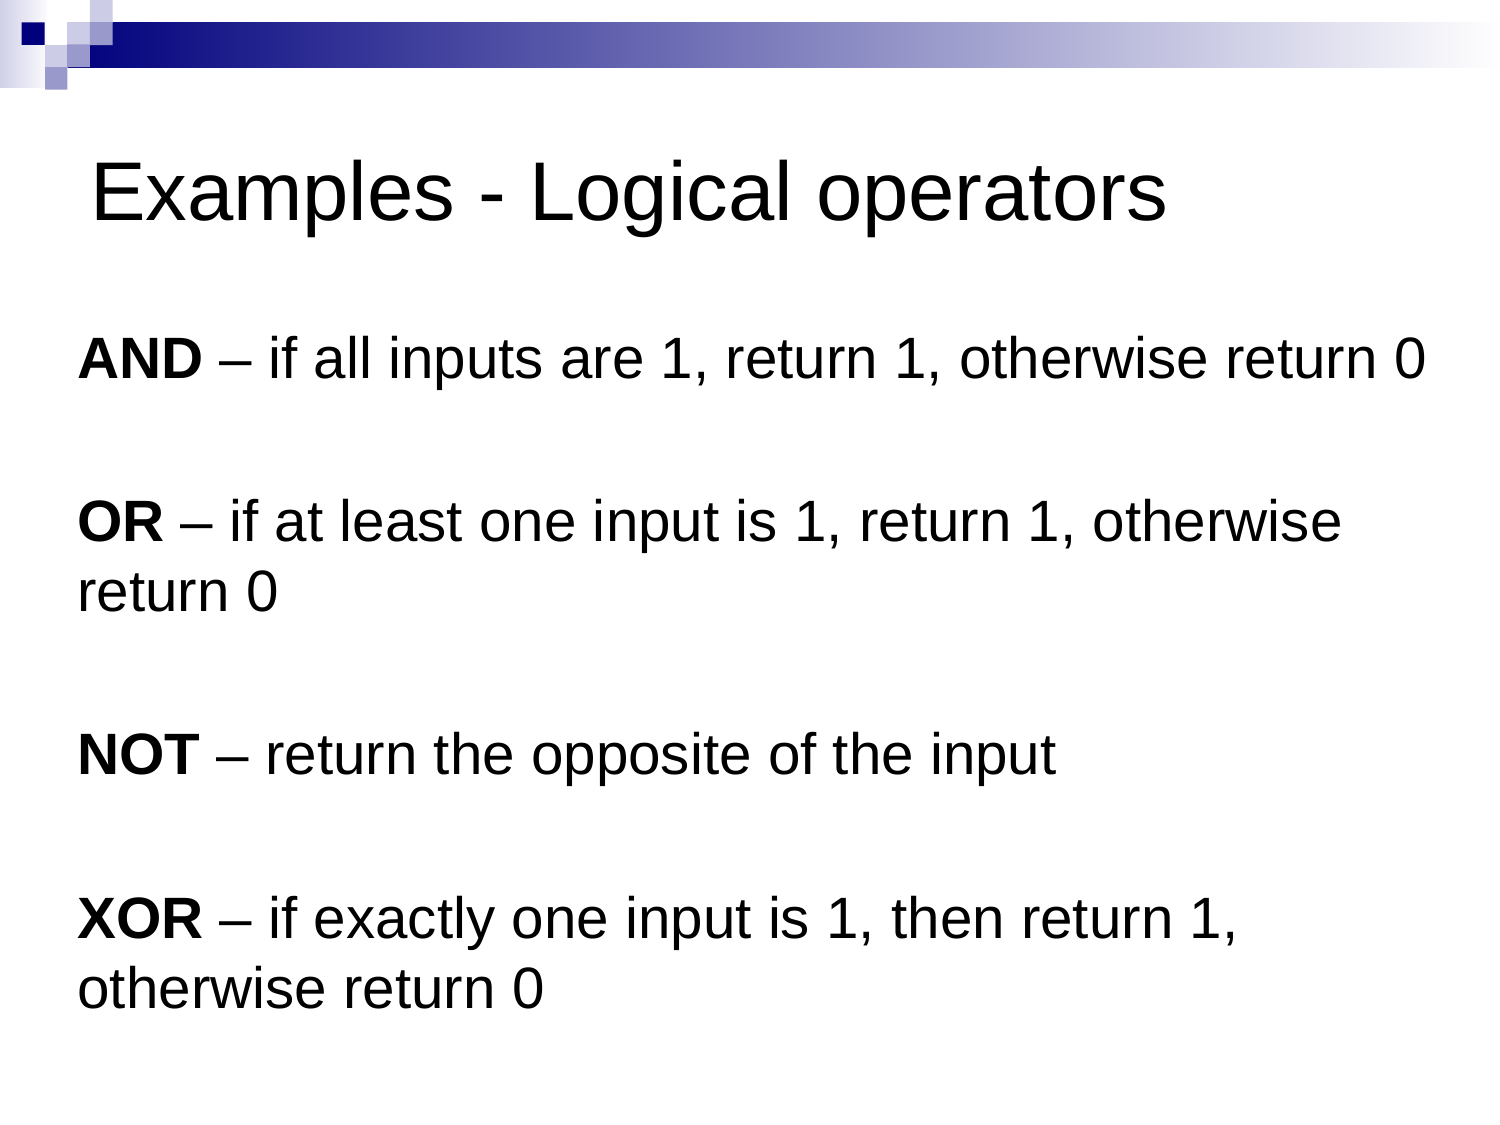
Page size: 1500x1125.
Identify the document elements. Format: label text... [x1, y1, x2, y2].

title Examples - Logical operators [74, 74, 1426, 301]
list AND – if all inputs are 1, return 1, otherwise return 0 OR – if at least one input is 1, return 1, otherwise return 0 NOT – return the opposite of the input XOR – if exactly one input is 1, then return 1, otherwise return 0 [62, 312, 1463, 951]
